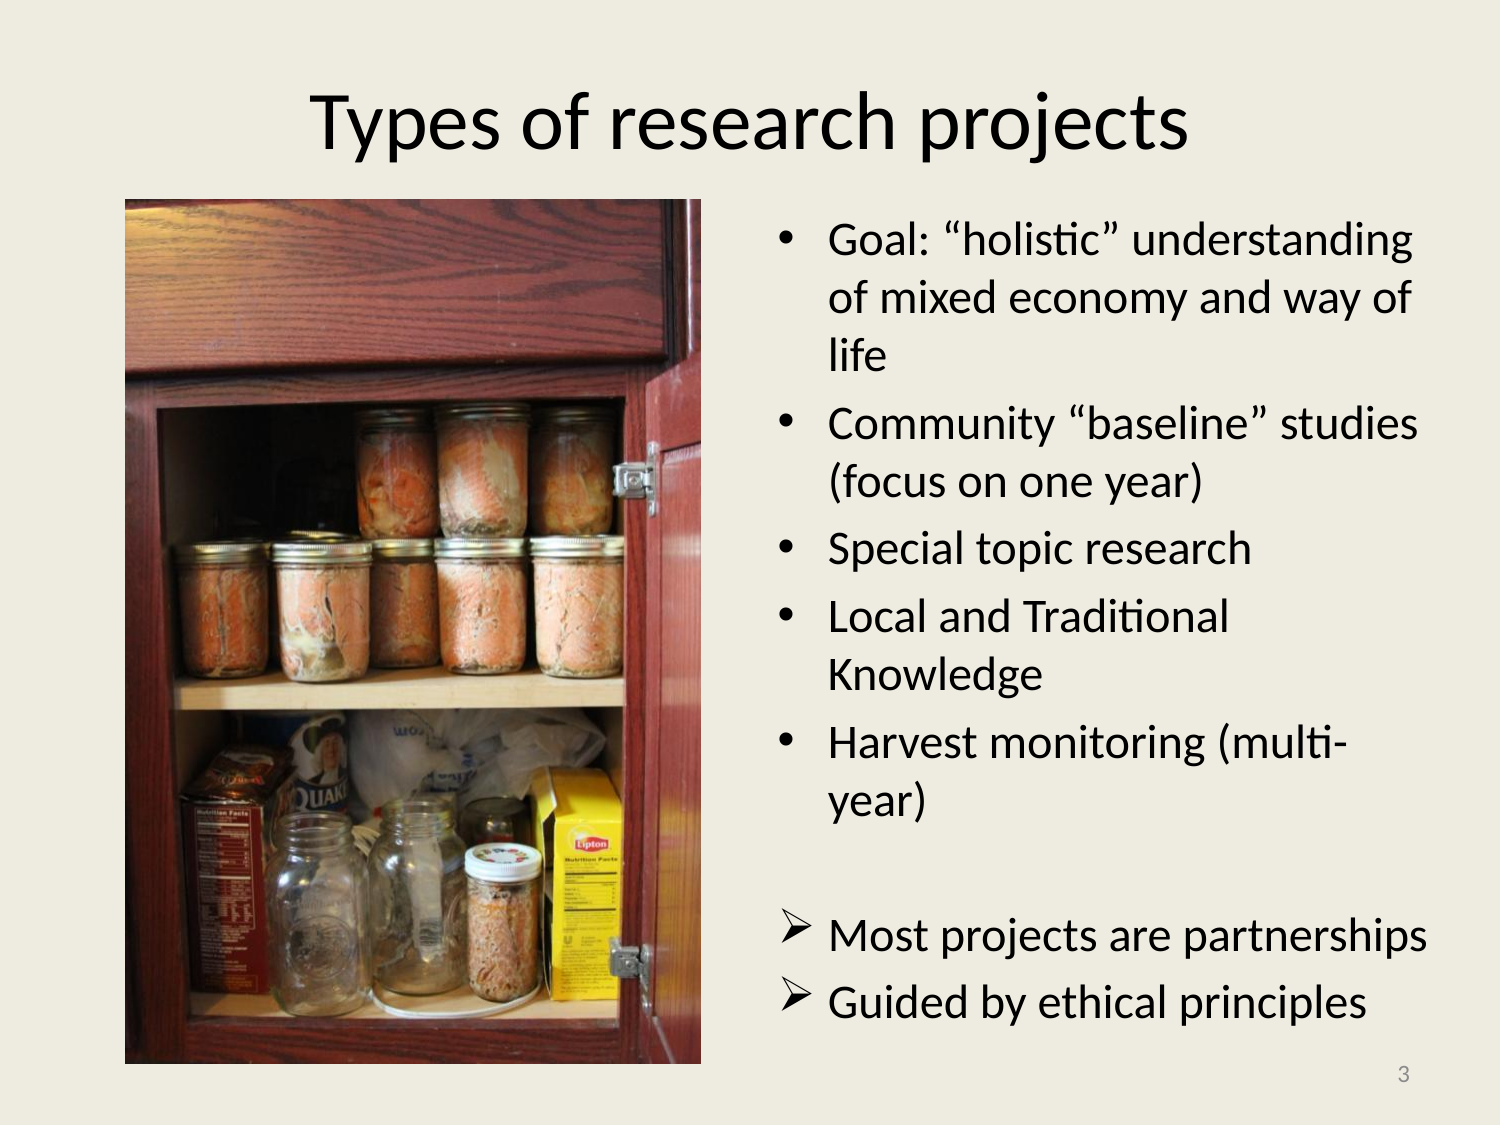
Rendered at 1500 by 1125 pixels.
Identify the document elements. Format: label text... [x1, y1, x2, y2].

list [124, 199, 702, 1065]
title Types of research projects [75, 45, 1425, 188]
slide_number 3 [1074, 1042, 1425, 1103]
list Goal: “holistic” understanding of mixed economy and way of life Community “baseline” studies (focus on one year) Special topic research Local and Traditional Knowledge Harvest monitoring (multi-year) Most projects are partnerships Guided by ethical principles [762, 200, 1463, 1038]
